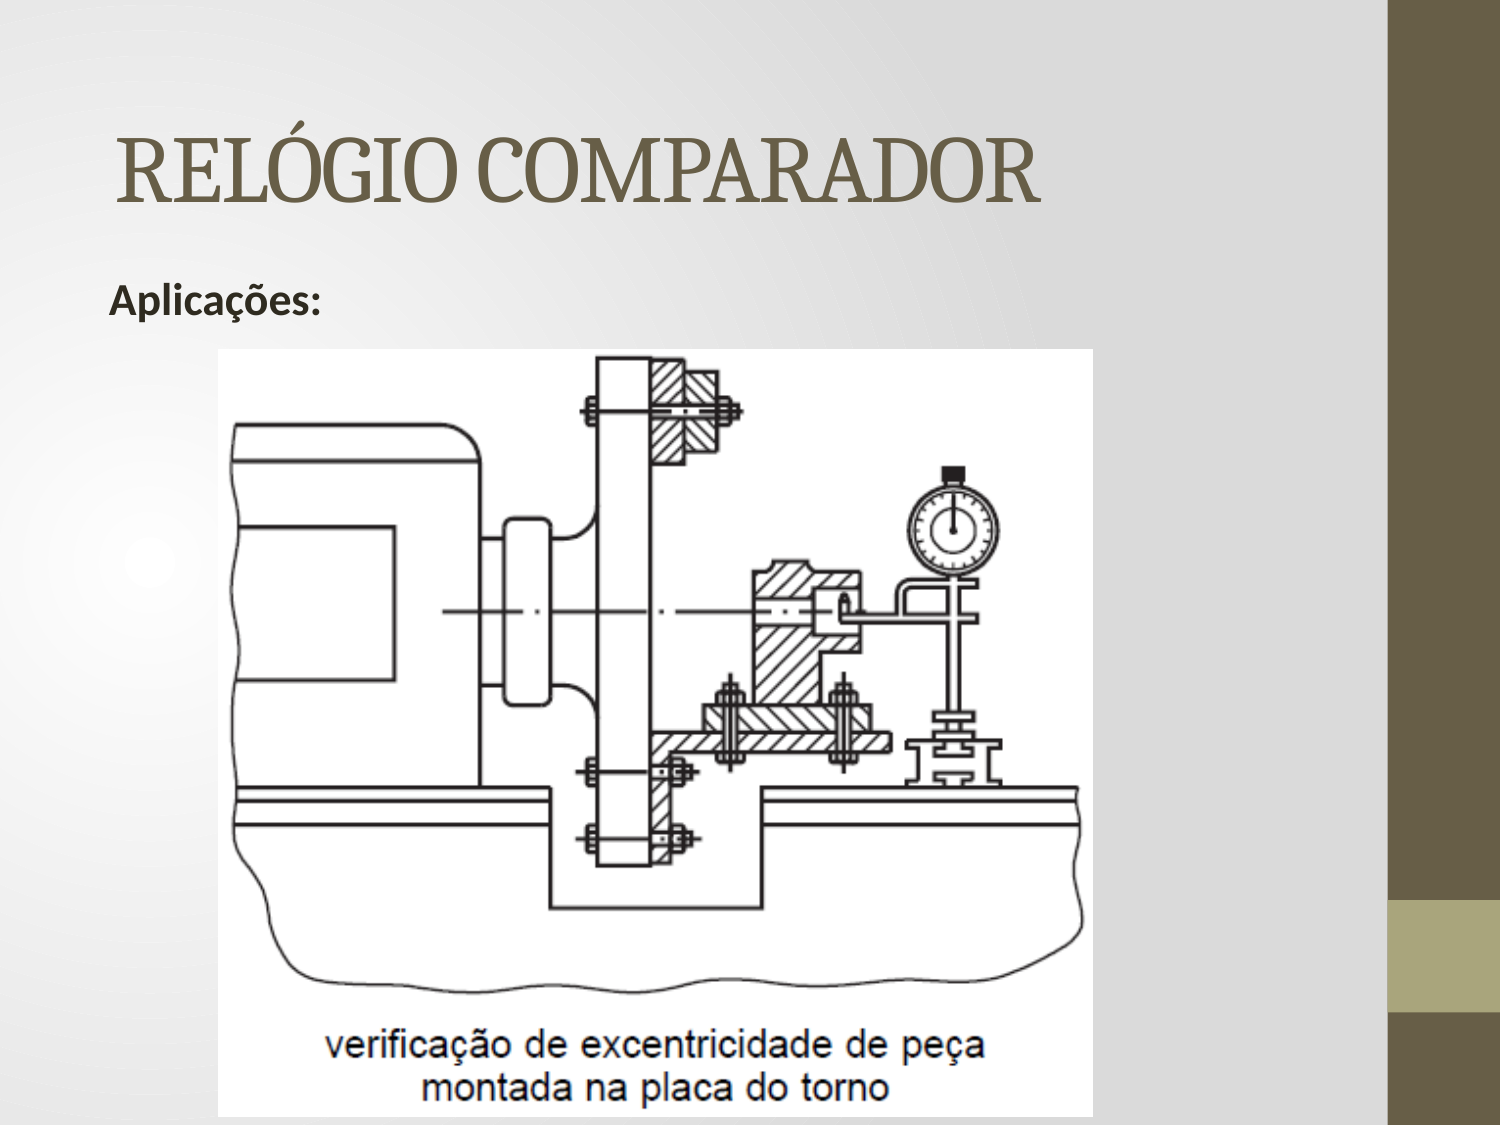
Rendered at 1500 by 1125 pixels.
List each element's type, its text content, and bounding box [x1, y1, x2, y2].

picture [217, 349, 1093, 1118]
list Aplicações: [75, 262, 1325, 1050]
text_box RELÓGIO COMPARADOR [99, 70, 1350, 258]
